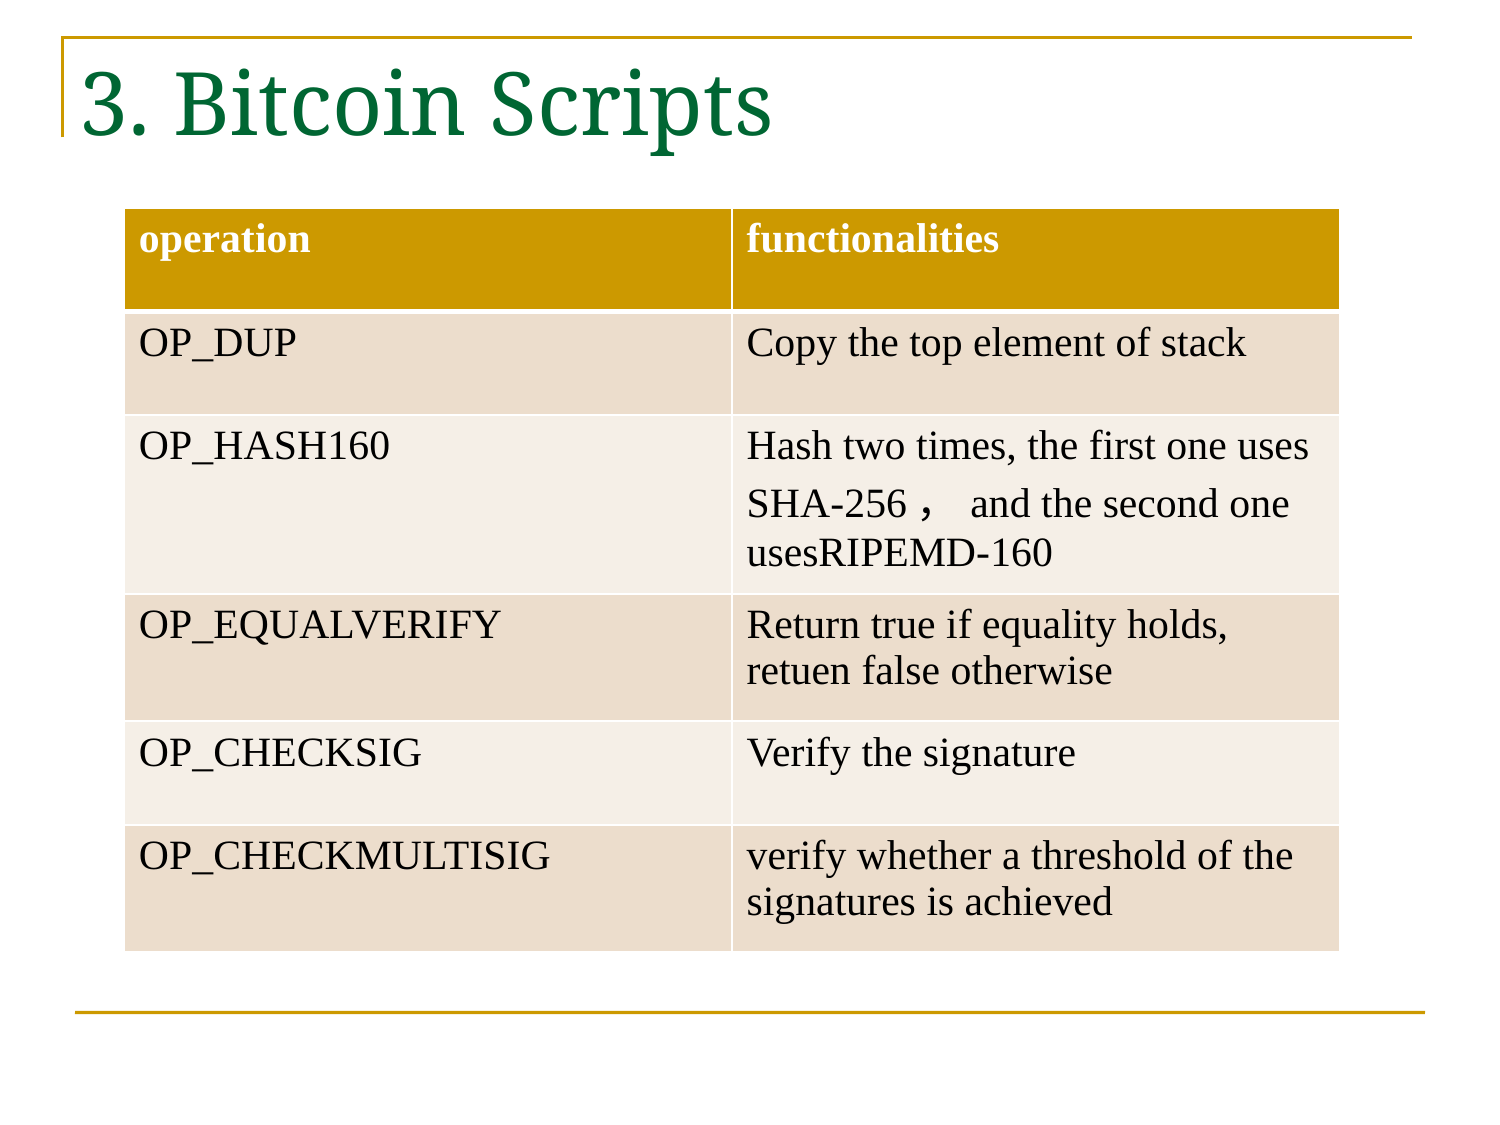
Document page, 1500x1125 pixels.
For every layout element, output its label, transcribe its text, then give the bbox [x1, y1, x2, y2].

table_cell OP_HASH160 [125, 416, 731, 593]
text_box 3. Bitcoin Scripts [64, 36, 1340, 161]
table_cell OP_CHECKMULTISIG [125, 826, 731, 951]
table_cell verify whether a threshold of the signatures is achieved [733, 826, 1339, 951]
table_cell Return true if equality holds, retuen false otherwise [733, 595, 1339, 720]
table_cell Verify the signature [733, 722, 1339, 824]
table_cell OP_DUP [125, 314, 731, 414]
table_header operation [125, 209, 731, 309]
table_cell OP_CHECKSIG [125, 722, 731, 824]
table_cell Hash two times, the first one uses SHA-256，and the second one usesRIPEMD-160 [733, 416, 1339, 593]
table_header functionalities [733, 209, 1339, 309]
table_cell Copy the top element of stack [733, 314, 1339, 414]
table_cell OP_EQUALVERIFY [125, 595, 731, 720]
list [88, 160, 1424, 1012]
